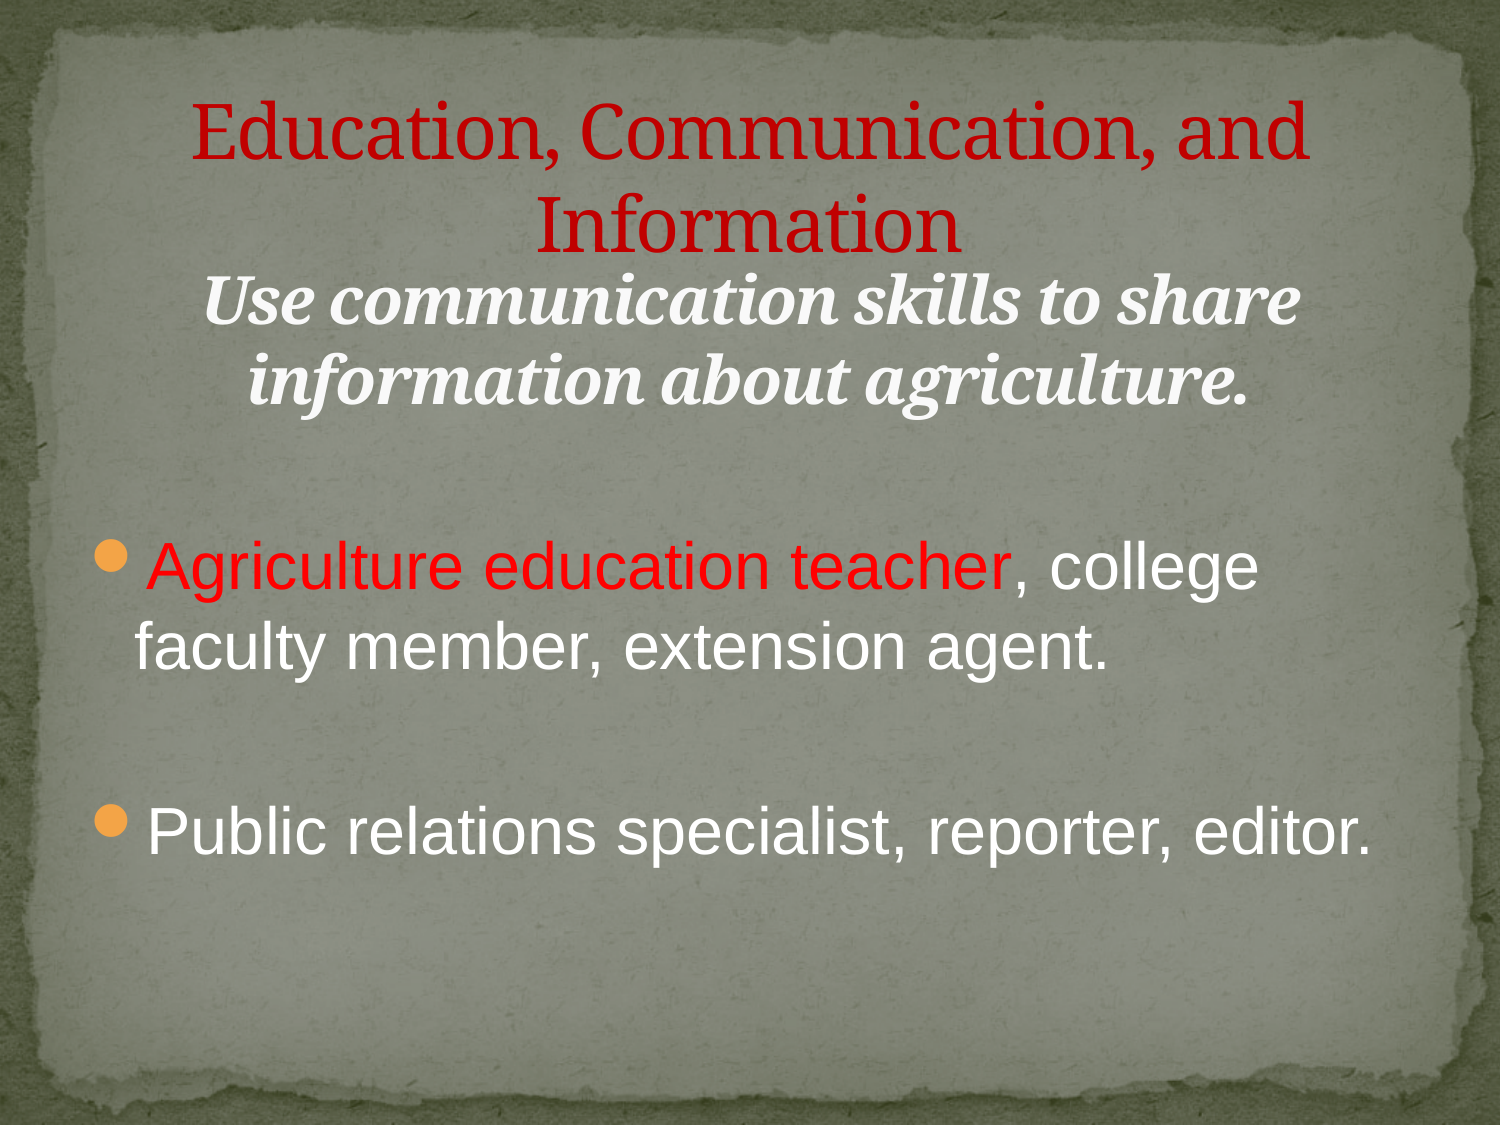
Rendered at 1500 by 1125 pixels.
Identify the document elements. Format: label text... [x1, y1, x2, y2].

title Education, Communication, and Information [74, 74, 1425, 275]
list Use communication skills to share information about agriculture. Agriculture education teacher, college faculty member, extension agent. Public relations specialist, reporter, editor. [75, 275, 1425, 1000]
